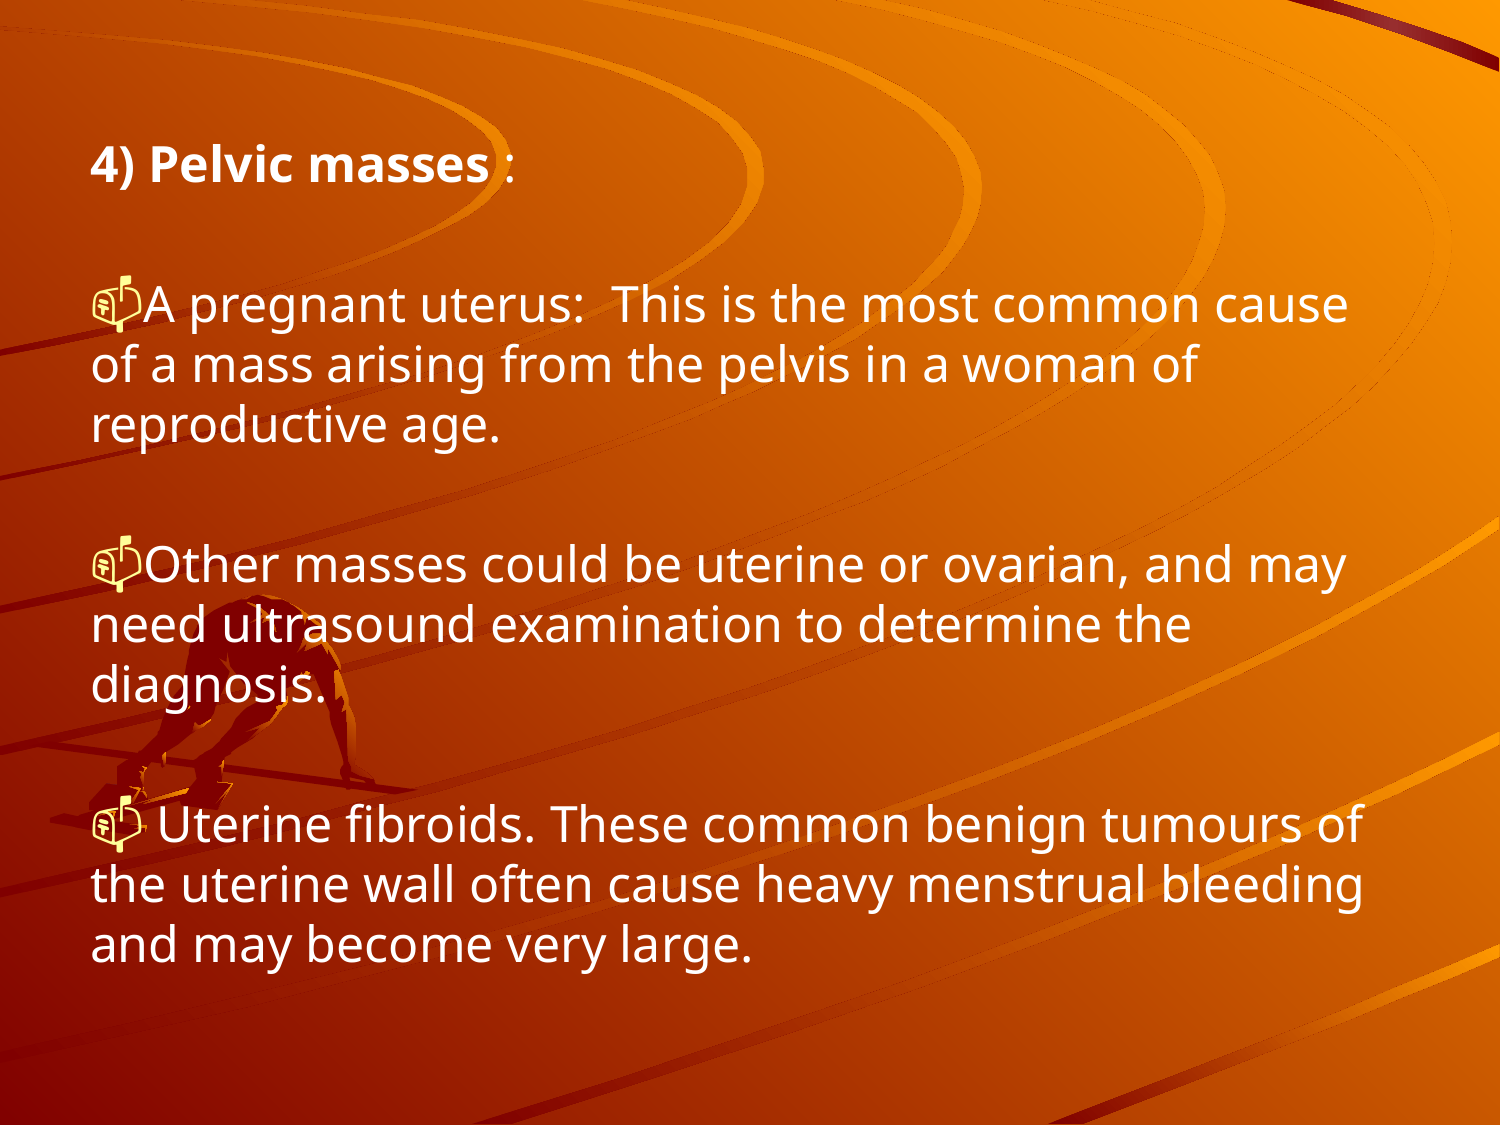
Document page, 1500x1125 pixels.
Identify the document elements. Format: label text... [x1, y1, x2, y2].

list 4) Pelvic masses : A pregnant uterus: This is the most common cause of a mass arising from the pelvis in a woman of reproductive age. Other masses could be uterine or ovarian, and may need ultrasound examination to determine the diagnosis. Uterine fibroids. These common benign tumours of the uterine wall often cause heavy menstrual bleeding and may become very large. [75, 125, 1425, 1088]
